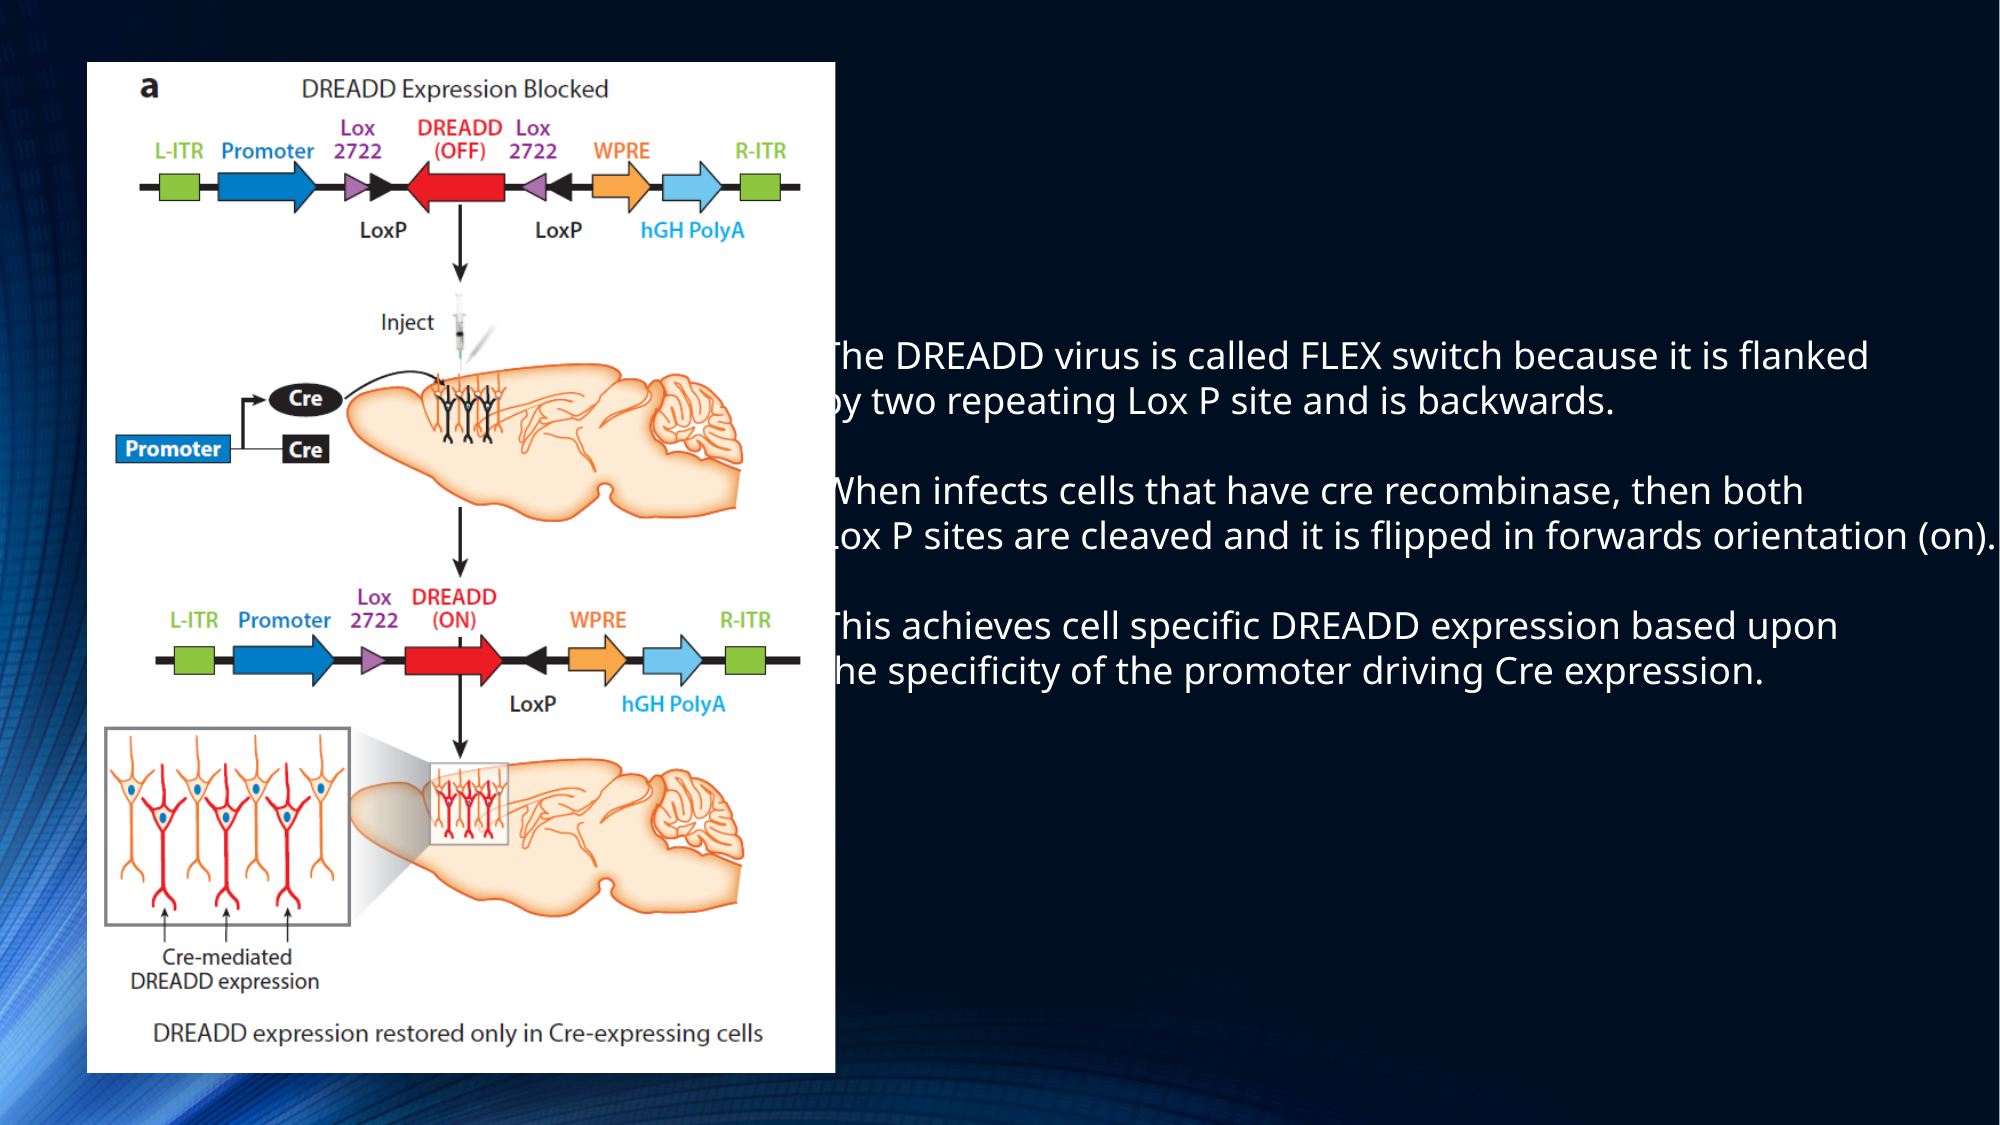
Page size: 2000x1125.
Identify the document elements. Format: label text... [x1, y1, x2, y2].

picture [0, 0, 2000, 1125]
text_box The DREADD virus is called FLEX switch because it is flanked by two repeating Lox P site and is backwards. When infects cells that have cre recombinase, then both Lox P sites are cleaved and it is flipped in forwards orientation (on). This achieves cell specific DREADD expression based upon the specificity of the promoter driving Cre expression. [836, 324, 2000, 700]
